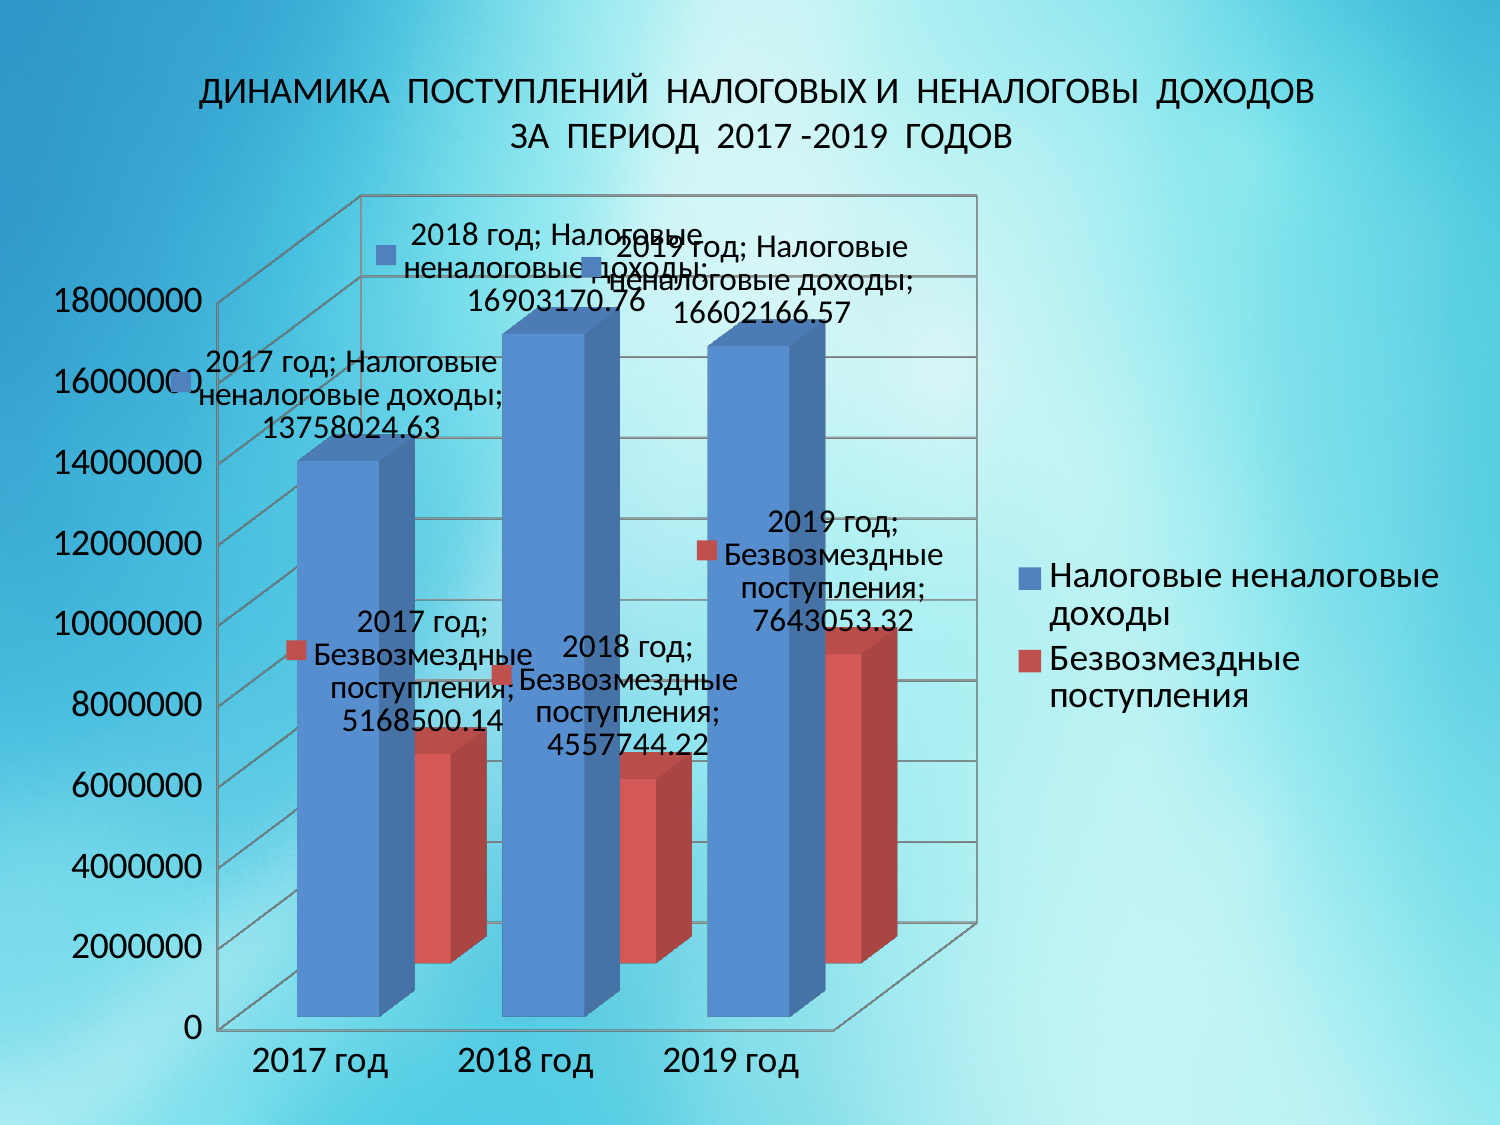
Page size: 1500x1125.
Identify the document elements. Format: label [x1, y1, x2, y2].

chart [23, 175, 1466, 1102]
picture [0, 0, 1500, 1125]
